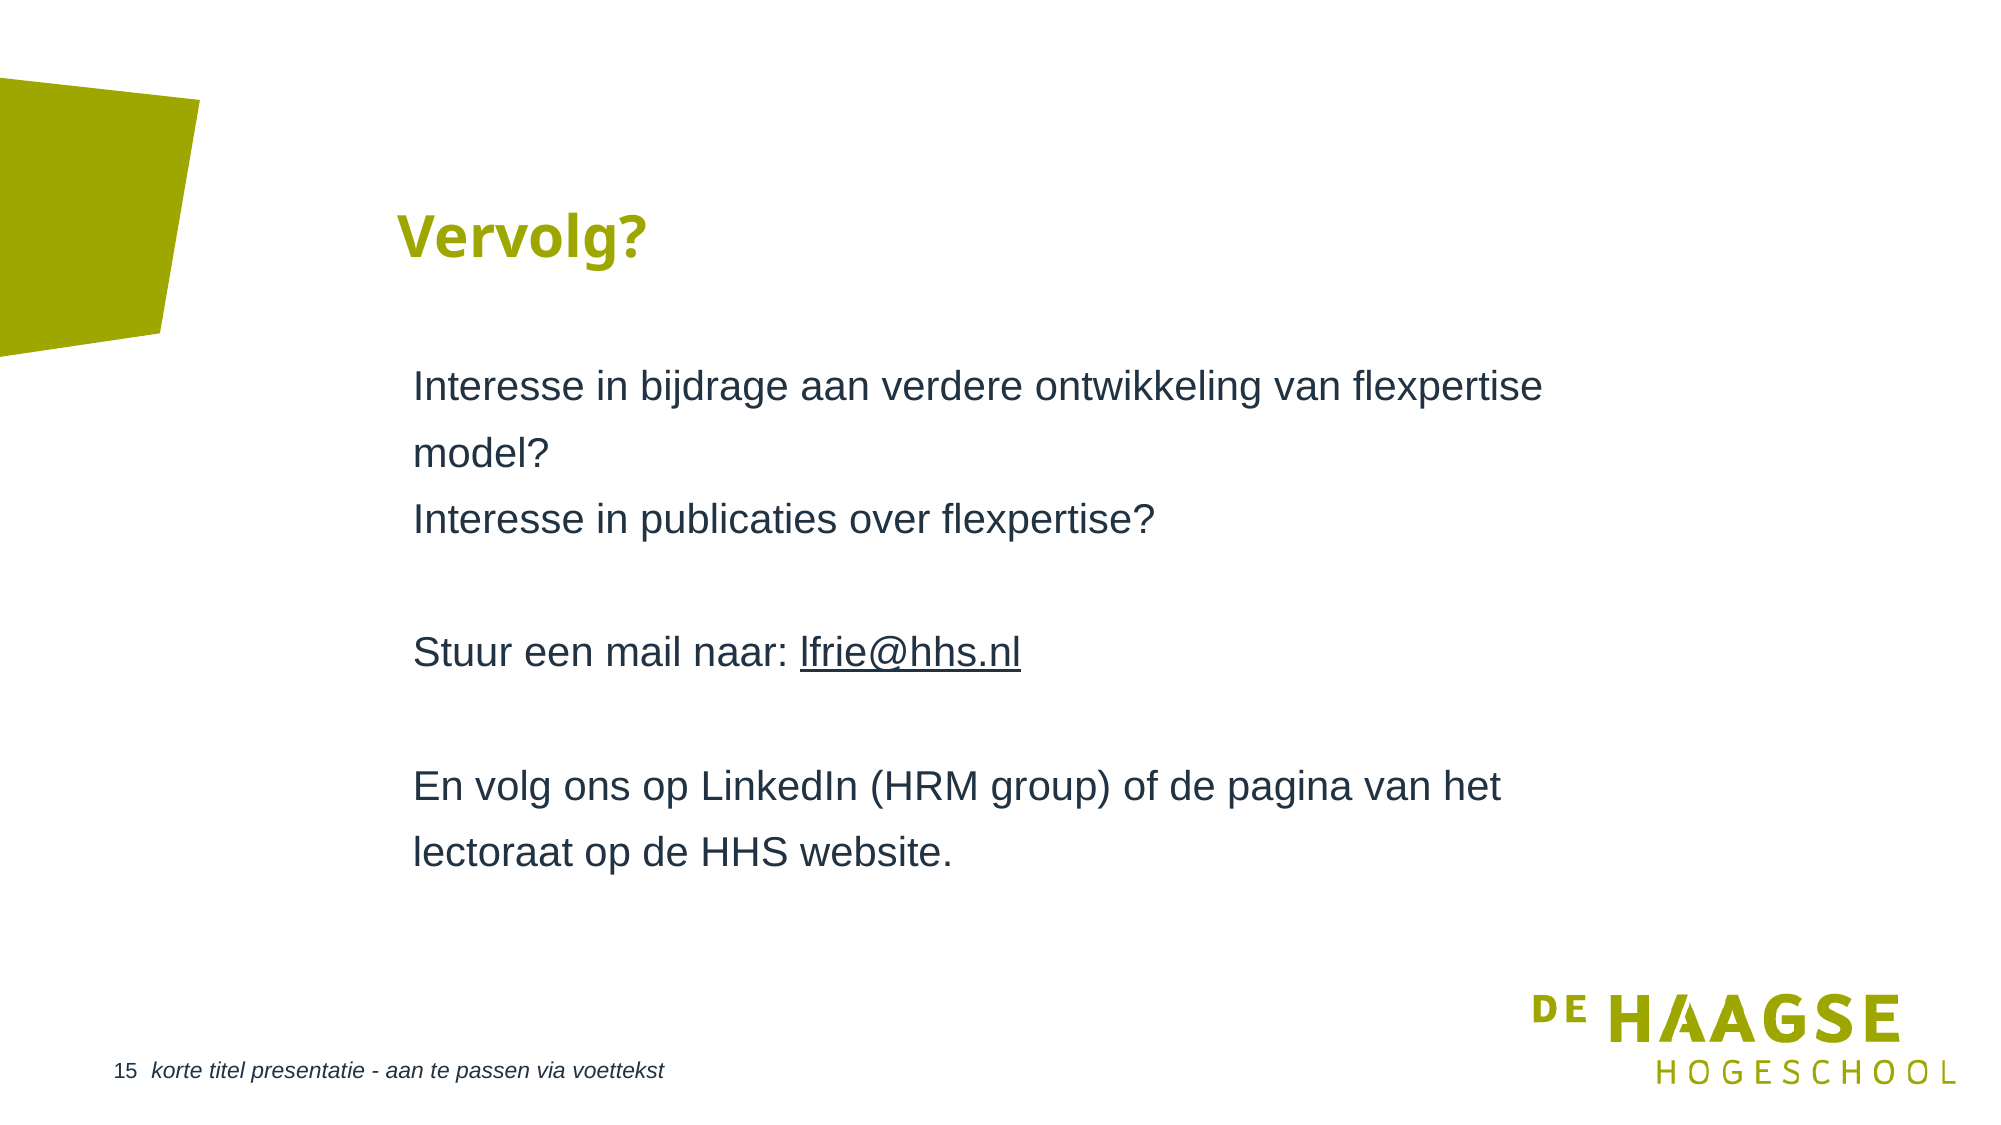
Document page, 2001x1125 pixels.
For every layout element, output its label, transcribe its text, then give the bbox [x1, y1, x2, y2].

list Interesse in bijdrage aan verdere ontwikkeling van flexpertise model? Interesse in publicaties over flexpertise? Stuur een mail naar: lfrie@hhs.nl En volg ons op LinkedIn (HRM group) of de pagina van het lectoraat op de HHS website. [397, 334, 1566, 989]
picture [1507, 968, 1981, 1109]
footer korte titel presentatie - aan te passen via voettekst [149, 1050, 825, 1083]
slide_number 15 [43, 1052, 138, 1081]
title Vervolg? [397, 199, 1566, 271]
